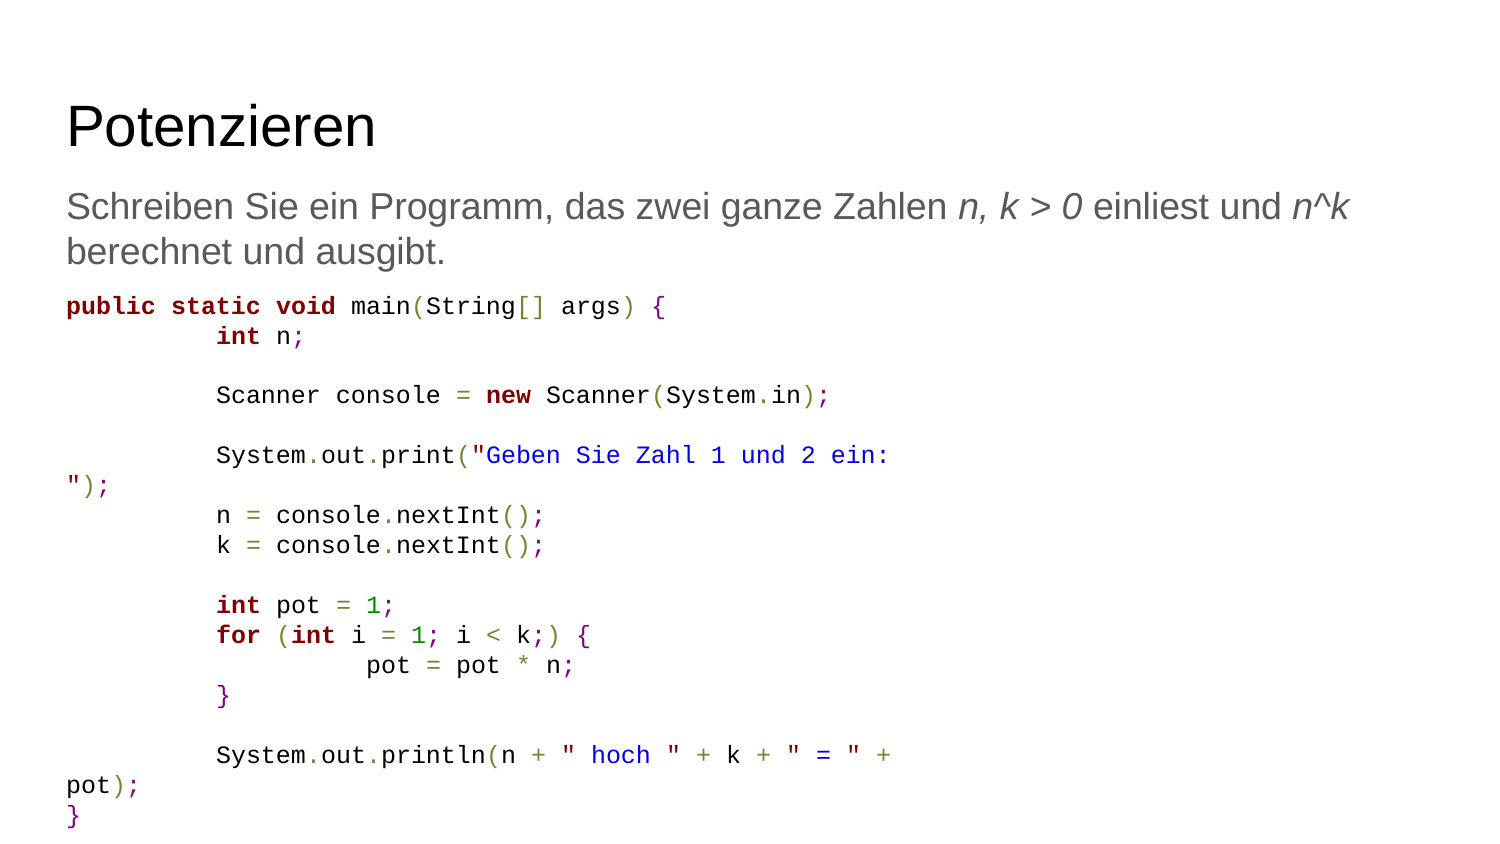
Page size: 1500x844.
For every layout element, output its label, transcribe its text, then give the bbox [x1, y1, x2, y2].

text_box Schreiben Sie ein Programm, das zwei ganze Zahlen n, k > 0 einliest und n^k berechnet und ausgibt. [51, 166, 1449, 291]
title Potenzieren [51, 72, 1449, 166]
text_box public static void main(String[] args) { int n; Scanner console = new Scanner(System.in); System.out.print("Geben Sie Zahl 1 und 2 ein: "); n = console.nextInt(); k = console.nextInt(); int pot = 1; for (int i = 1; i < k;) { pot = pot * n; } System.out.println(n + " hoch " + k + " = " + pot); } [51, 274, 940, 794]
